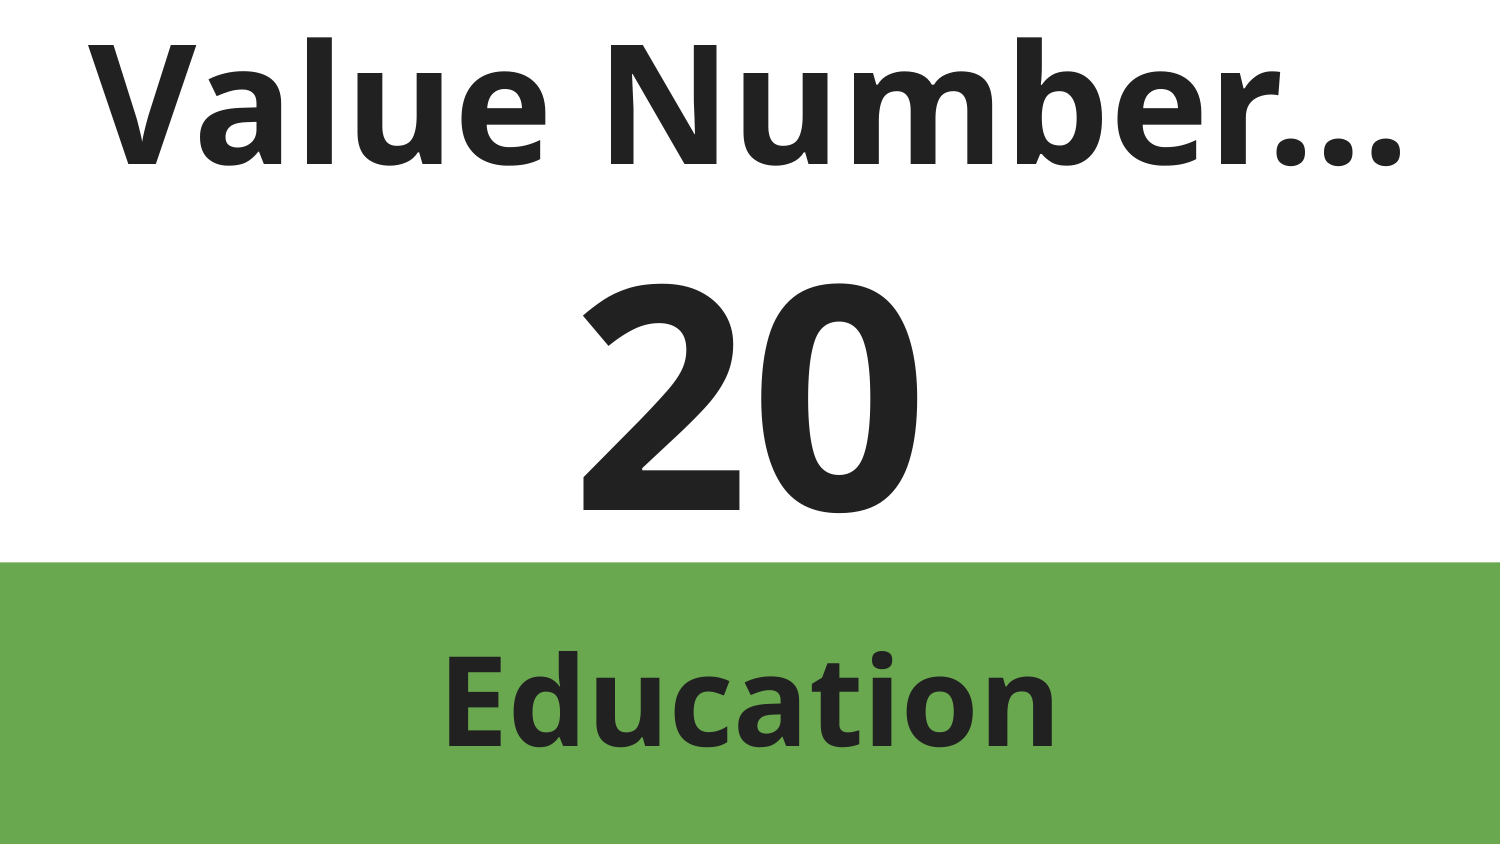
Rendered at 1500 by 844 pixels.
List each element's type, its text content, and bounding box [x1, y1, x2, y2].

title Value Number… 20 [51, 64, 1449, 506]
subtitle Education [51, 638, 1449, 755]
